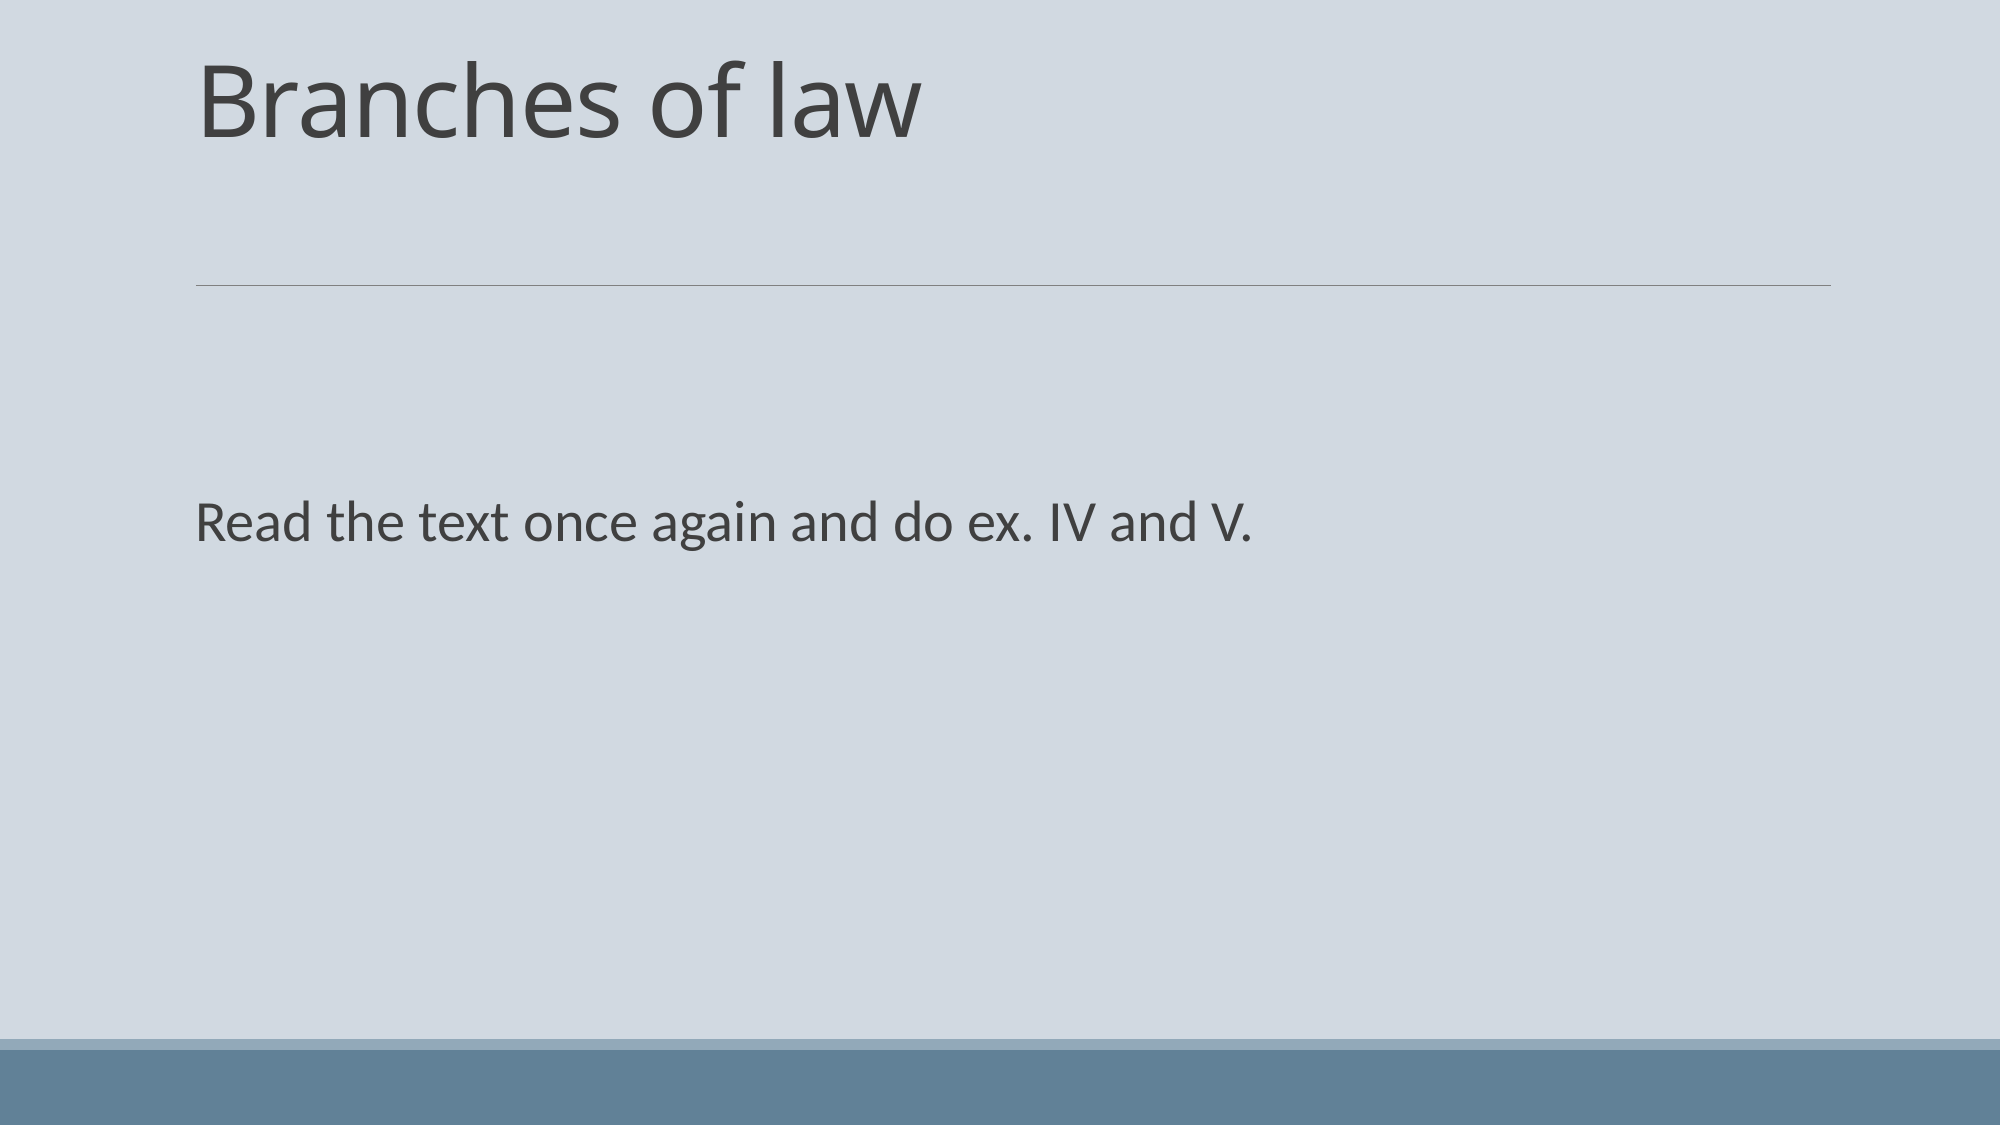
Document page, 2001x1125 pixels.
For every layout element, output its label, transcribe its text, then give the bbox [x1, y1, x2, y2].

list Read the text once again and do ex. IV and V. [180, 285, 1830, 1047]
title Branches of law [180, 47, 1830, 285]
